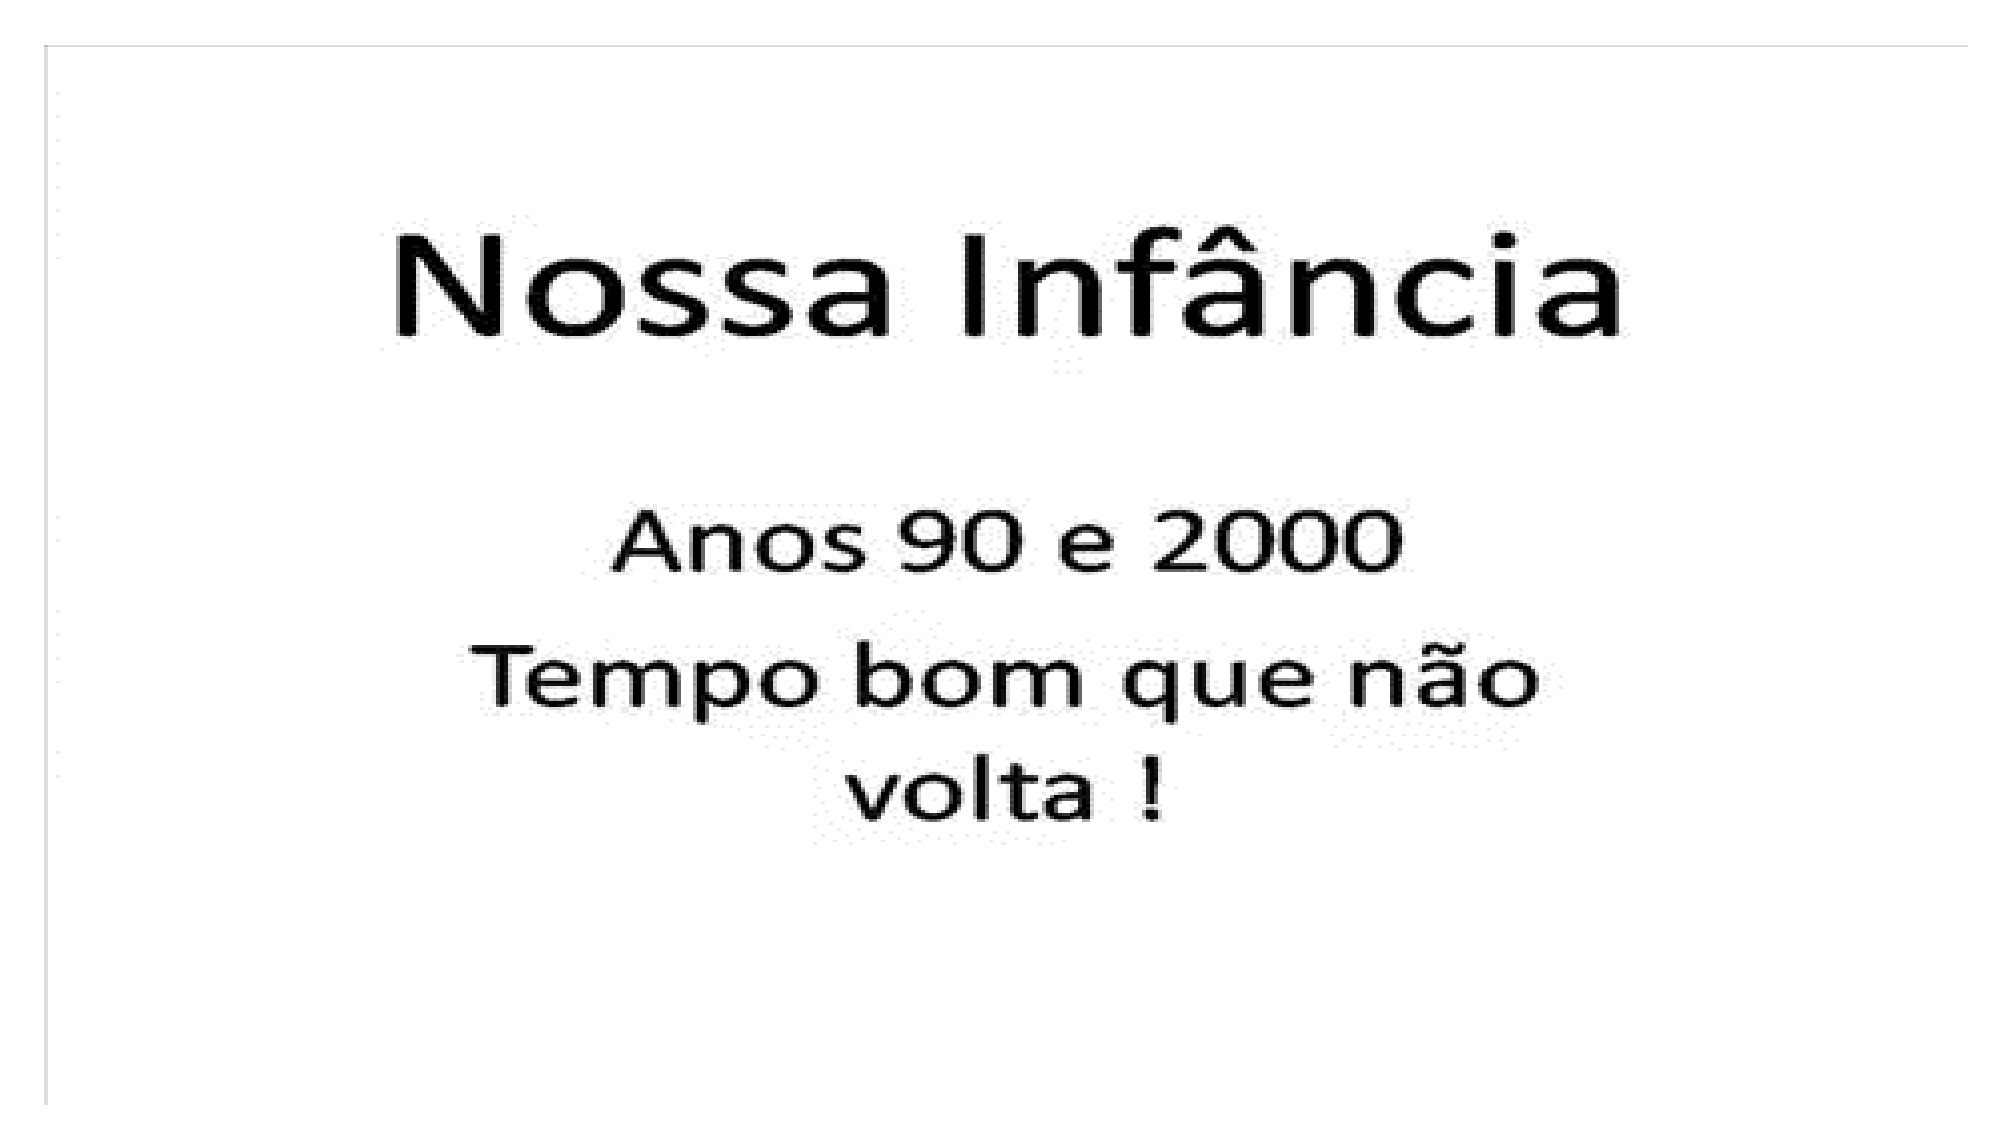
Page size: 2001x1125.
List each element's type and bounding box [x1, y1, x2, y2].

list [42, 44, 1969, 1107]
